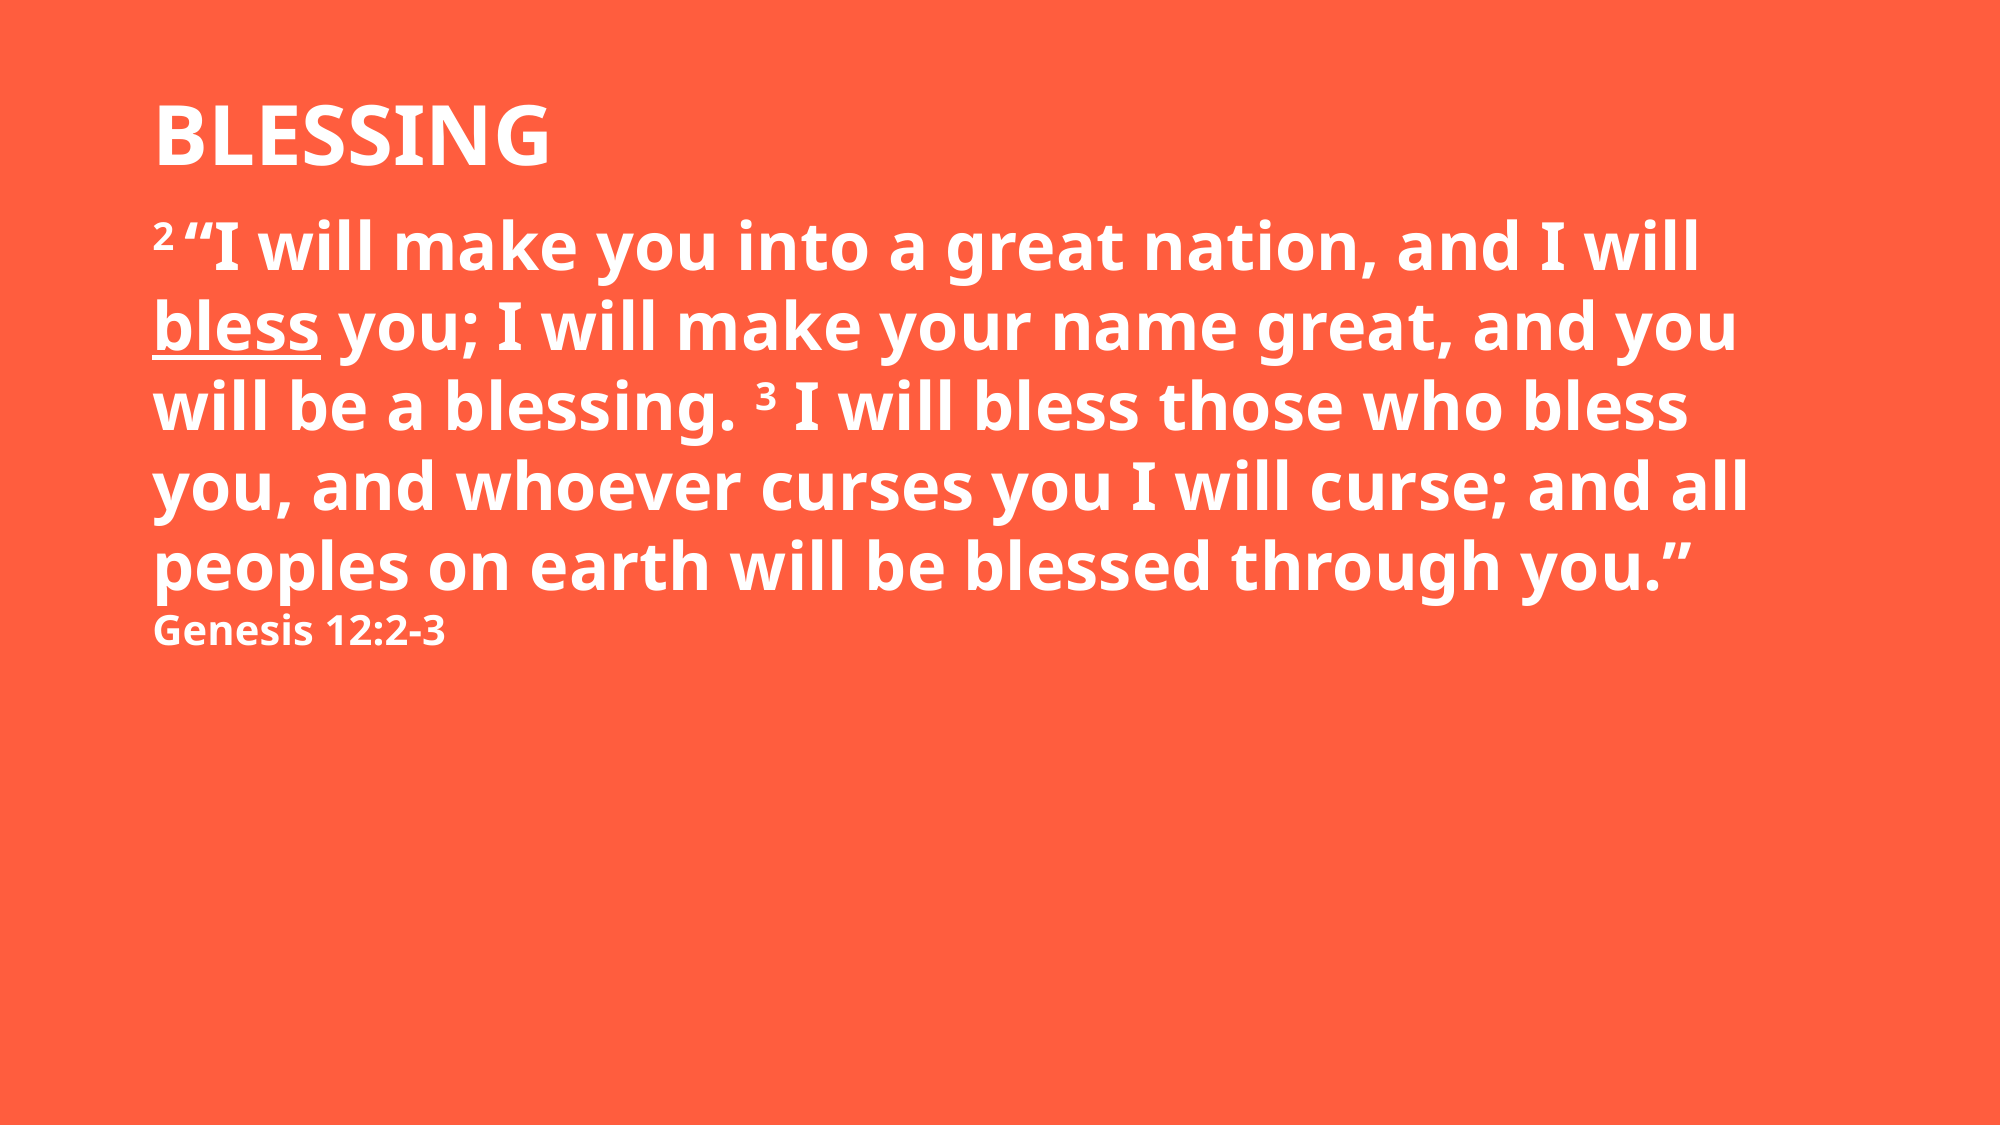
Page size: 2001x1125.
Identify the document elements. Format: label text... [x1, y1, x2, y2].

list BLESSING 2 “I will make you into a great nation, and I will bless you; I will make your name great, and you will be a blessing. 3 I will bless those who bless you, and whoever curses you I will curse; and all peoples on earth will be blessed through you.” Genesis 12:2-3 [137, 75, 1863, 1014]
